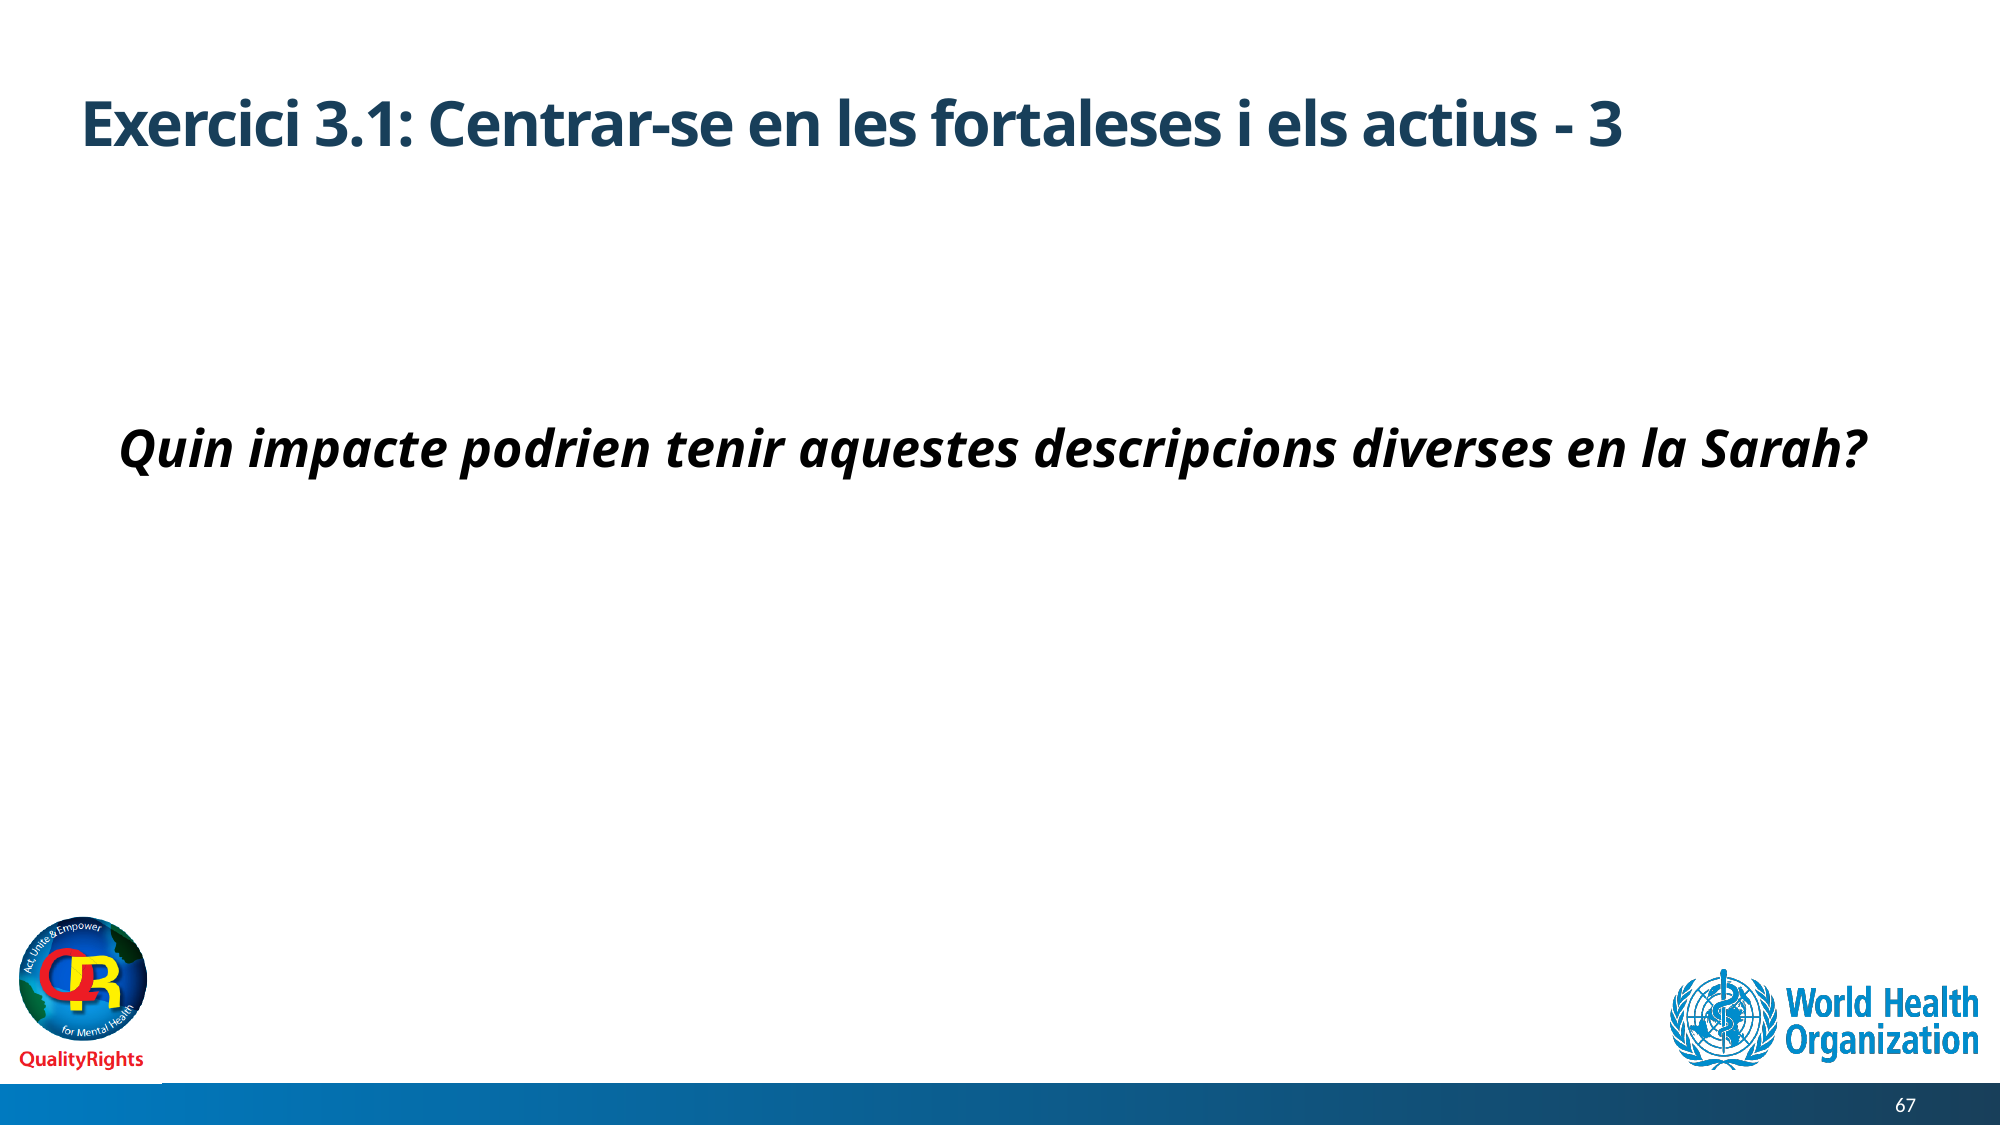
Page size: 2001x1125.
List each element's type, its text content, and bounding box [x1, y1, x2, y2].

picture [1821, 1000, 1826, 1012]
picture [1670, 1030, 1715, 1070]
picture [1738, 1019, 1744, 1030]
picture [1706, 1038, 1722, 1046]
picture [1891, 987, 1897, 999]
picture [1711, 995, 1721, 1004]
picture [1704, 1019, 1711, 1031]
picture [1725, 1042, 1747, 1054]
picture [1805, 987, 1811, 1002]
picture [1670, 987, 1680, 1010]
picture [1758, 1004, 1765, 1035]
picture [1958, 1000, 1962, 1012]
picture [1860, 1000, 1865, 1012]
picture [1692, 1031, 1700, 1042]
picture [1701, 1042, 1722, 1054]
list Quin impacte podrien tenir aquestes descripcions diverses en la Sarah? [83, 247, 1917, 987]
picture [1711, 1031, 1722, 1038]
picture [1747, 992, 1758, 1016]
picture [1698, 1047, 1750, 1060]
picture [1792, 987, 1797, 1004]
picture [0, 899, 162, 1084]
picture [1742, 1019, 1751, 1034]
picture [1689, 993, 1706, 1016]
picture [1747, 1019, 1758, 1041]
picture [1716, 1064, 1731, 1070]
picture [1683, 987, 1697, 1047]
picture [1732, 969, 1978, 1070]
picture [1744, 1003, 1751, 1016]
picture [1704, 1004, 1712, 1015]
picture [1750, 987, 1762, 1003]
title Exercici 3.1: Centrar-se en les fortaleses i els actius - 3 [65, 83, 1672, 154]
picture [1701, 987, 1710, 992]
